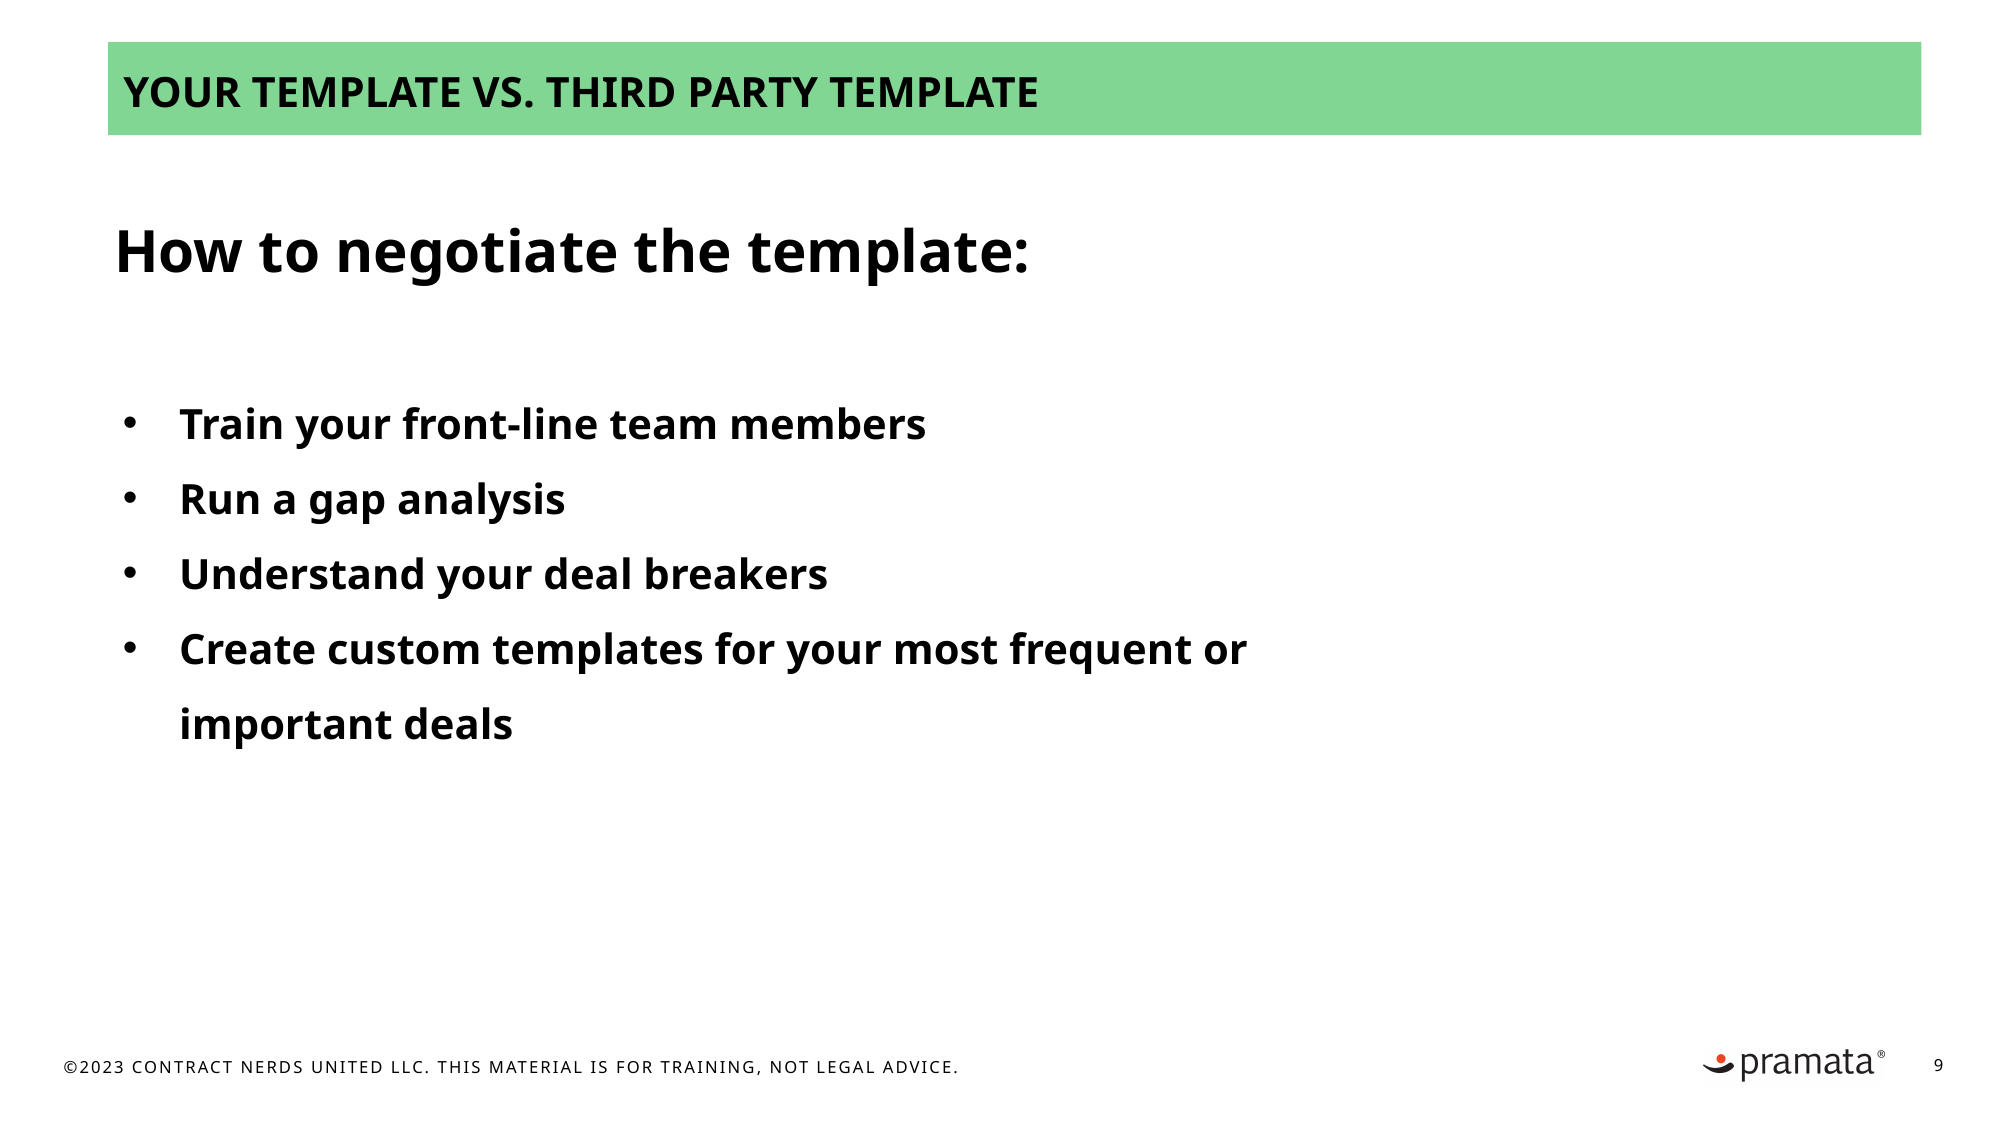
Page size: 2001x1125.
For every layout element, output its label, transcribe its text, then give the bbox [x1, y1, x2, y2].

slide_number 9 [1841, 1036, 1959, 1097]
text_box How to negotiate the template: [99, 206, 1765, 292]
picture [1703, 1047, 1885, 1086]
text_box [1865, 41, 1922, 136]
text_box Train your front-line team members Run a gap analysis Understand your deal breakers Create custom templates for your most frequent or important deals [108, 365, 1466, 755]
footer ©2023 Contract nerds united llc. This material is for training, not legal advice. [48, 1036, 1028, 1097]
title YOUR TEMPLATE VS. THIRD PARTY TEMPLATE [108, 34, 1865, 146]
